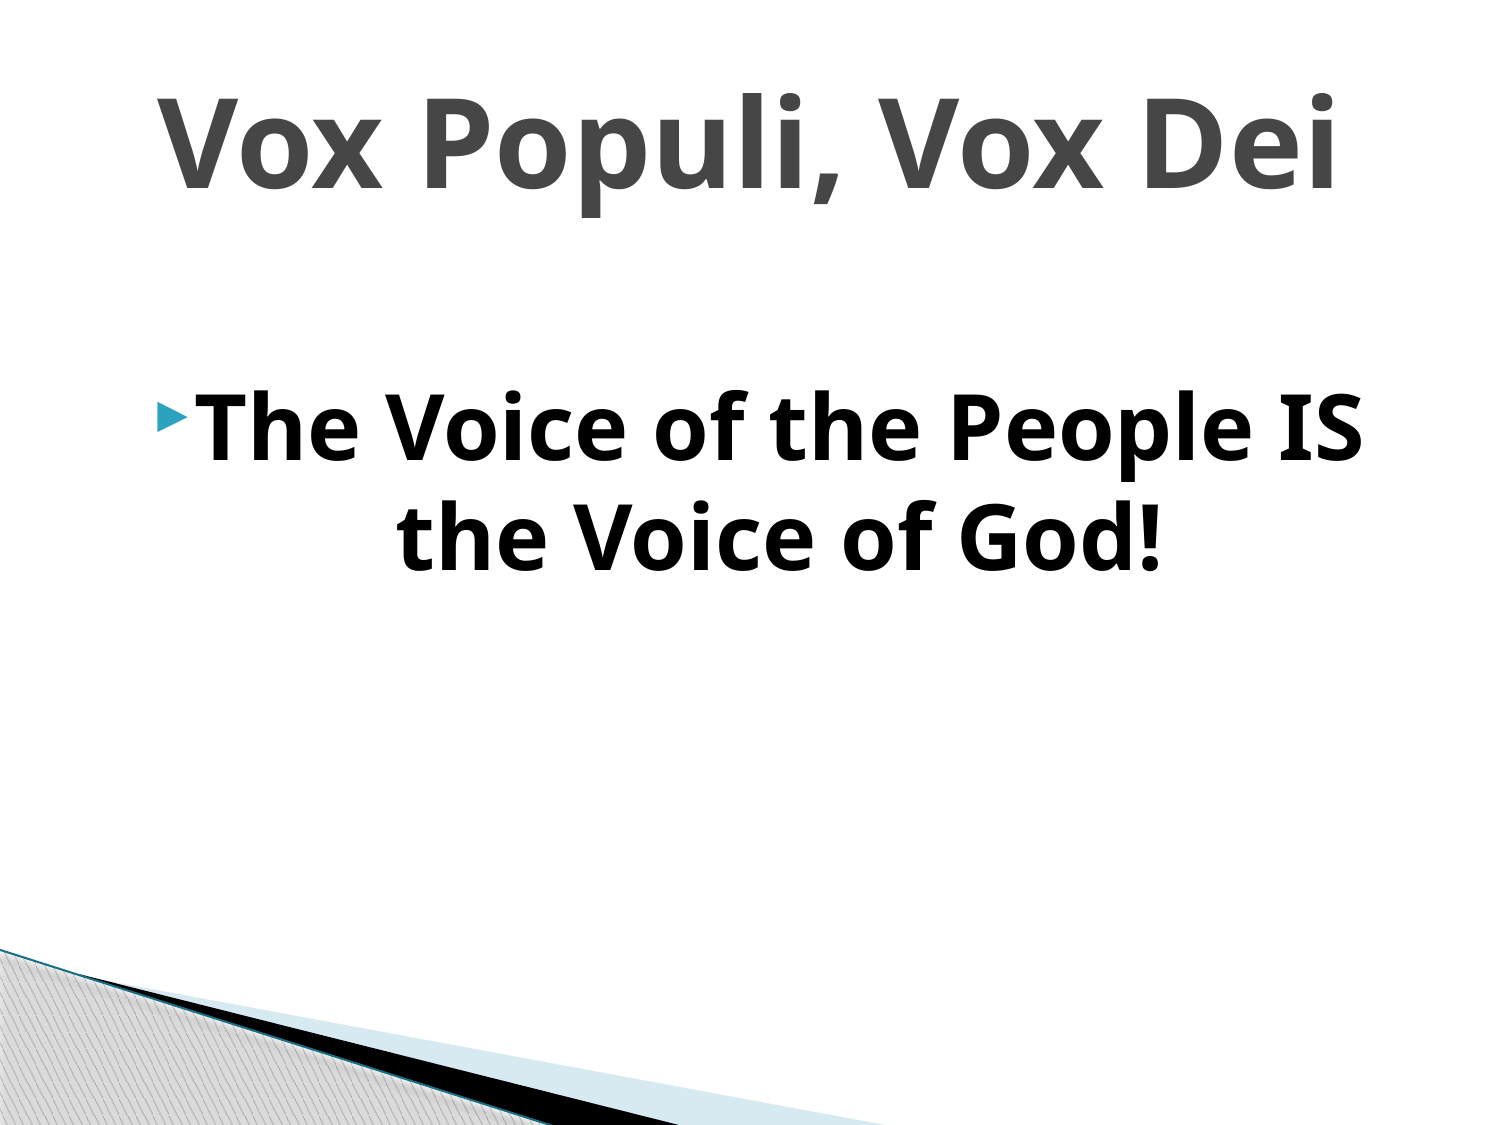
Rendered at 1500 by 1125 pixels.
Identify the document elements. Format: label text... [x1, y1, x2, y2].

title Vox Populi, Vox Dei [75, 45, 1425, 233]
list The Voice of the People IS the Voice of God! [75, 243, 1425, 986]
